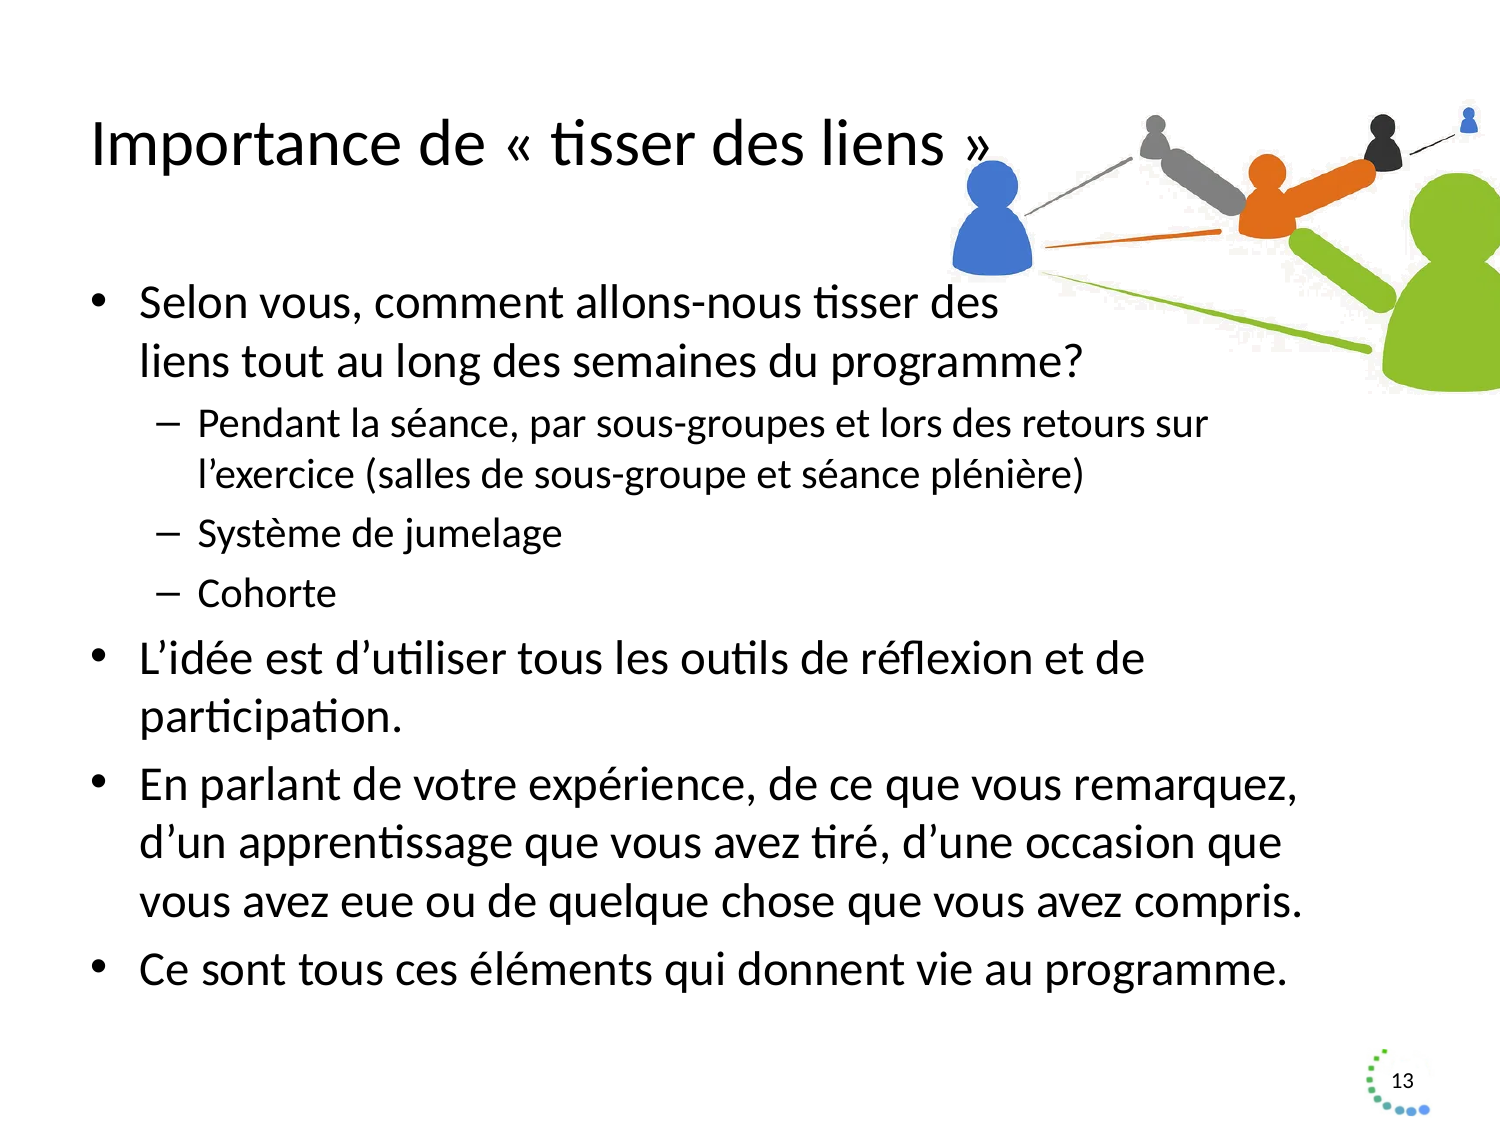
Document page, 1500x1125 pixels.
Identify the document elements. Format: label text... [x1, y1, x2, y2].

title Importance de « tisser des liens » [75, 45, 1425, 233]
picture [1363, 1047, 1435, 1117]
list Selon vous, comment allons-nous tisser des liens tout au long des semaines du programme? Pendant la séance, par sous-groupes et lors des retours sur l’exercice (salles de sous-groupe et séance plénière) Système de jumelage Cohorte L’idée est d’utiliser tous les outils de réflexion et de participation. En parlant de votre expérience, de ce que vous remarquez, d’un apprentissage que vous avez tiré, d’une occasion que vous avez eue ou de quelque chose que vous avez compris. Ce sont tous ces éléments qui donnent vie au programme. [75, 262, 1341, 1059]
picture [945, 99, 1500, 398]
